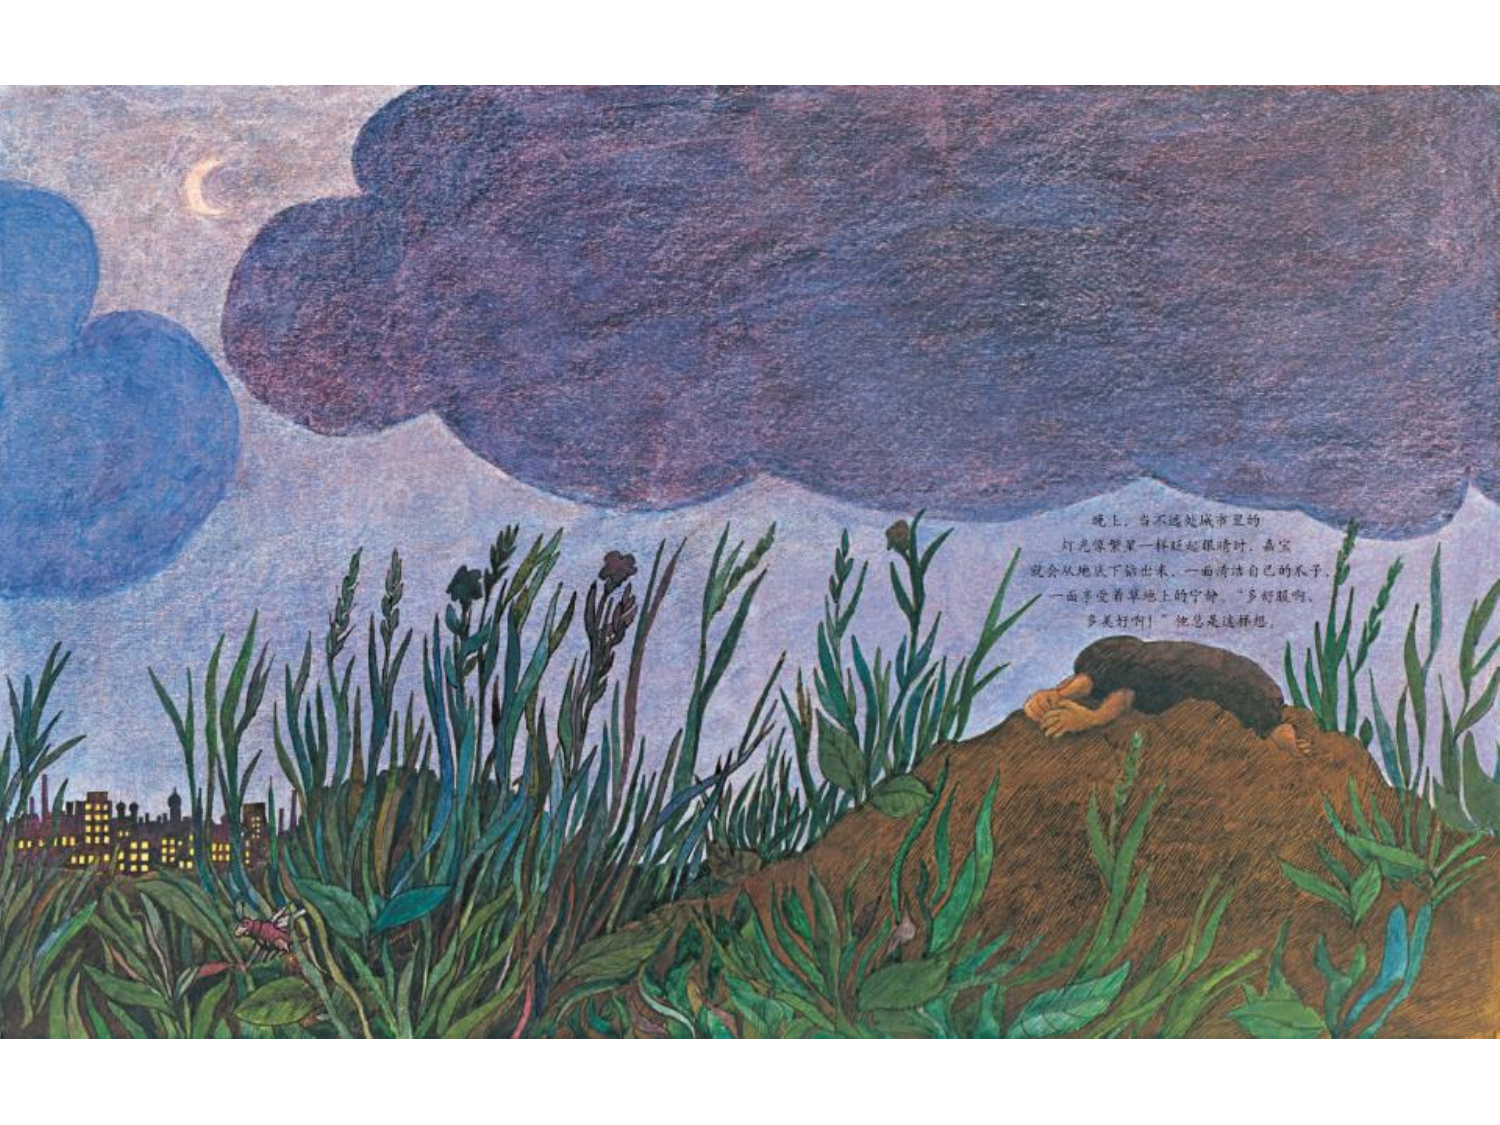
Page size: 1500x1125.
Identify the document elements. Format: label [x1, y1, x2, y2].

picture [0, 85, 1500, 1039]
